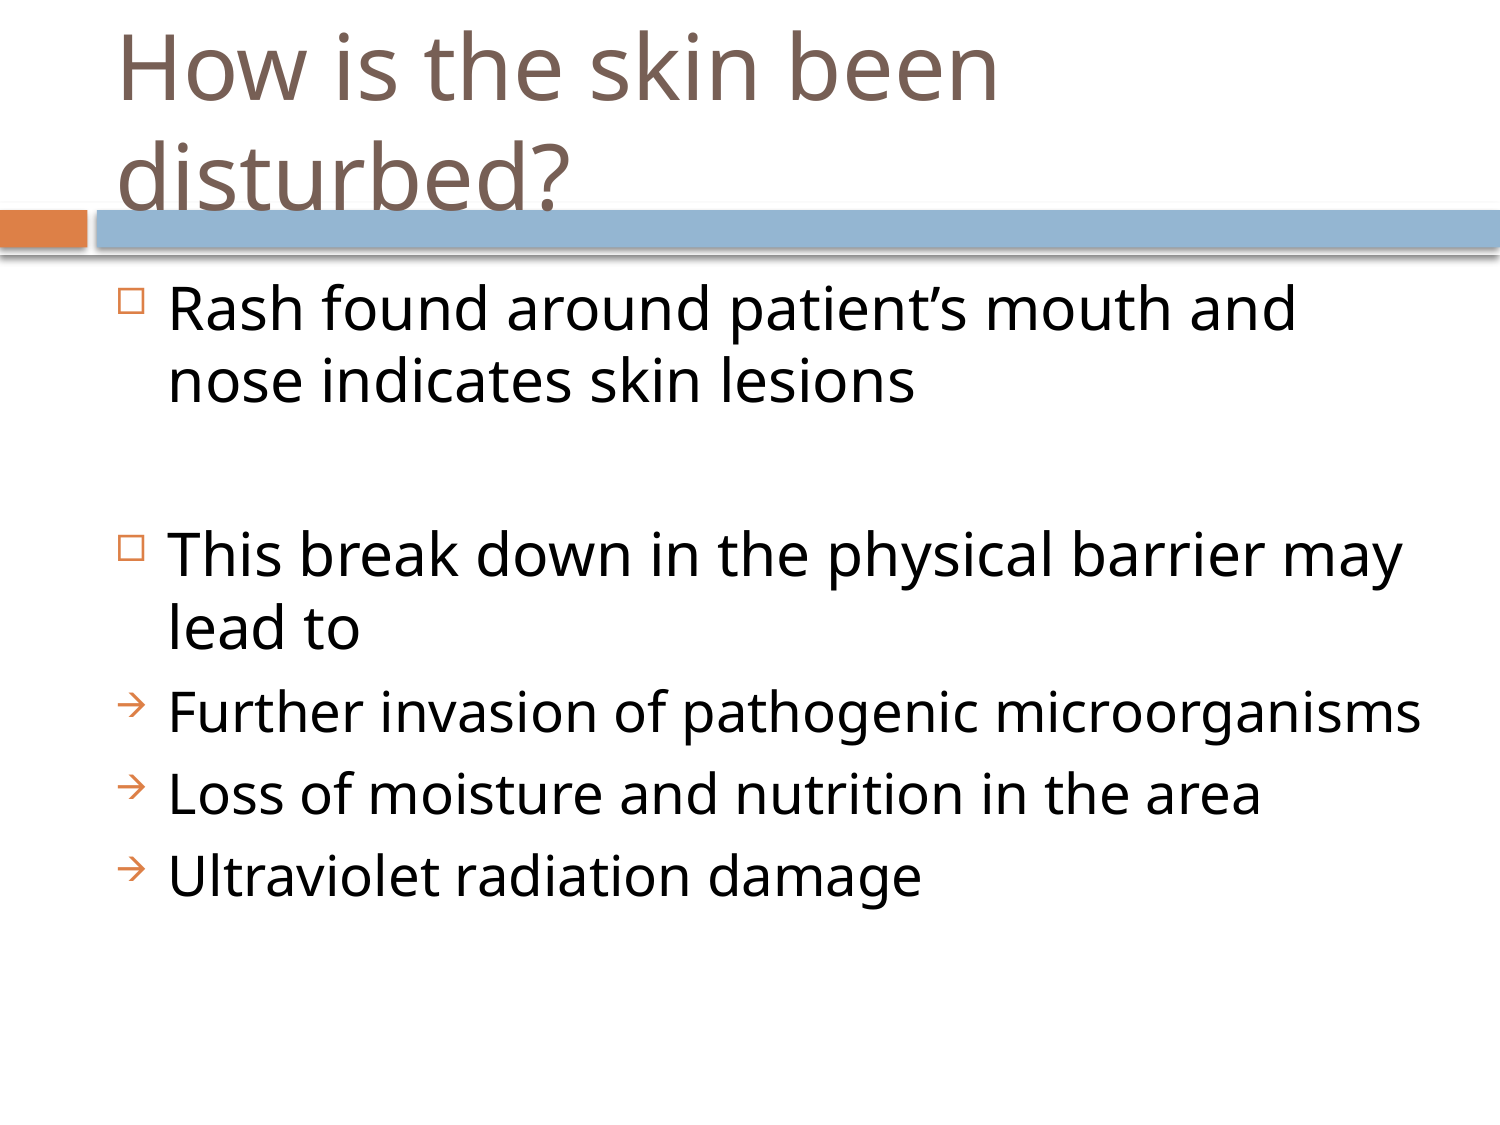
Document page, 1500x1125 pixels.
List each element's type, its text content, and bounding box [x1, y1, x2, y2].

list Rash found around patient’s mouth and nose indicates skin lesions This break down in the physical barrier may lead to Further invasion of pathogenic microorganisms Loss of moisture and nutrition in the area Ultraviolet radiation damage [100, 262, 1438, 1000]
title How is the skin been disturbed? [100, 37, 1438, 200]
